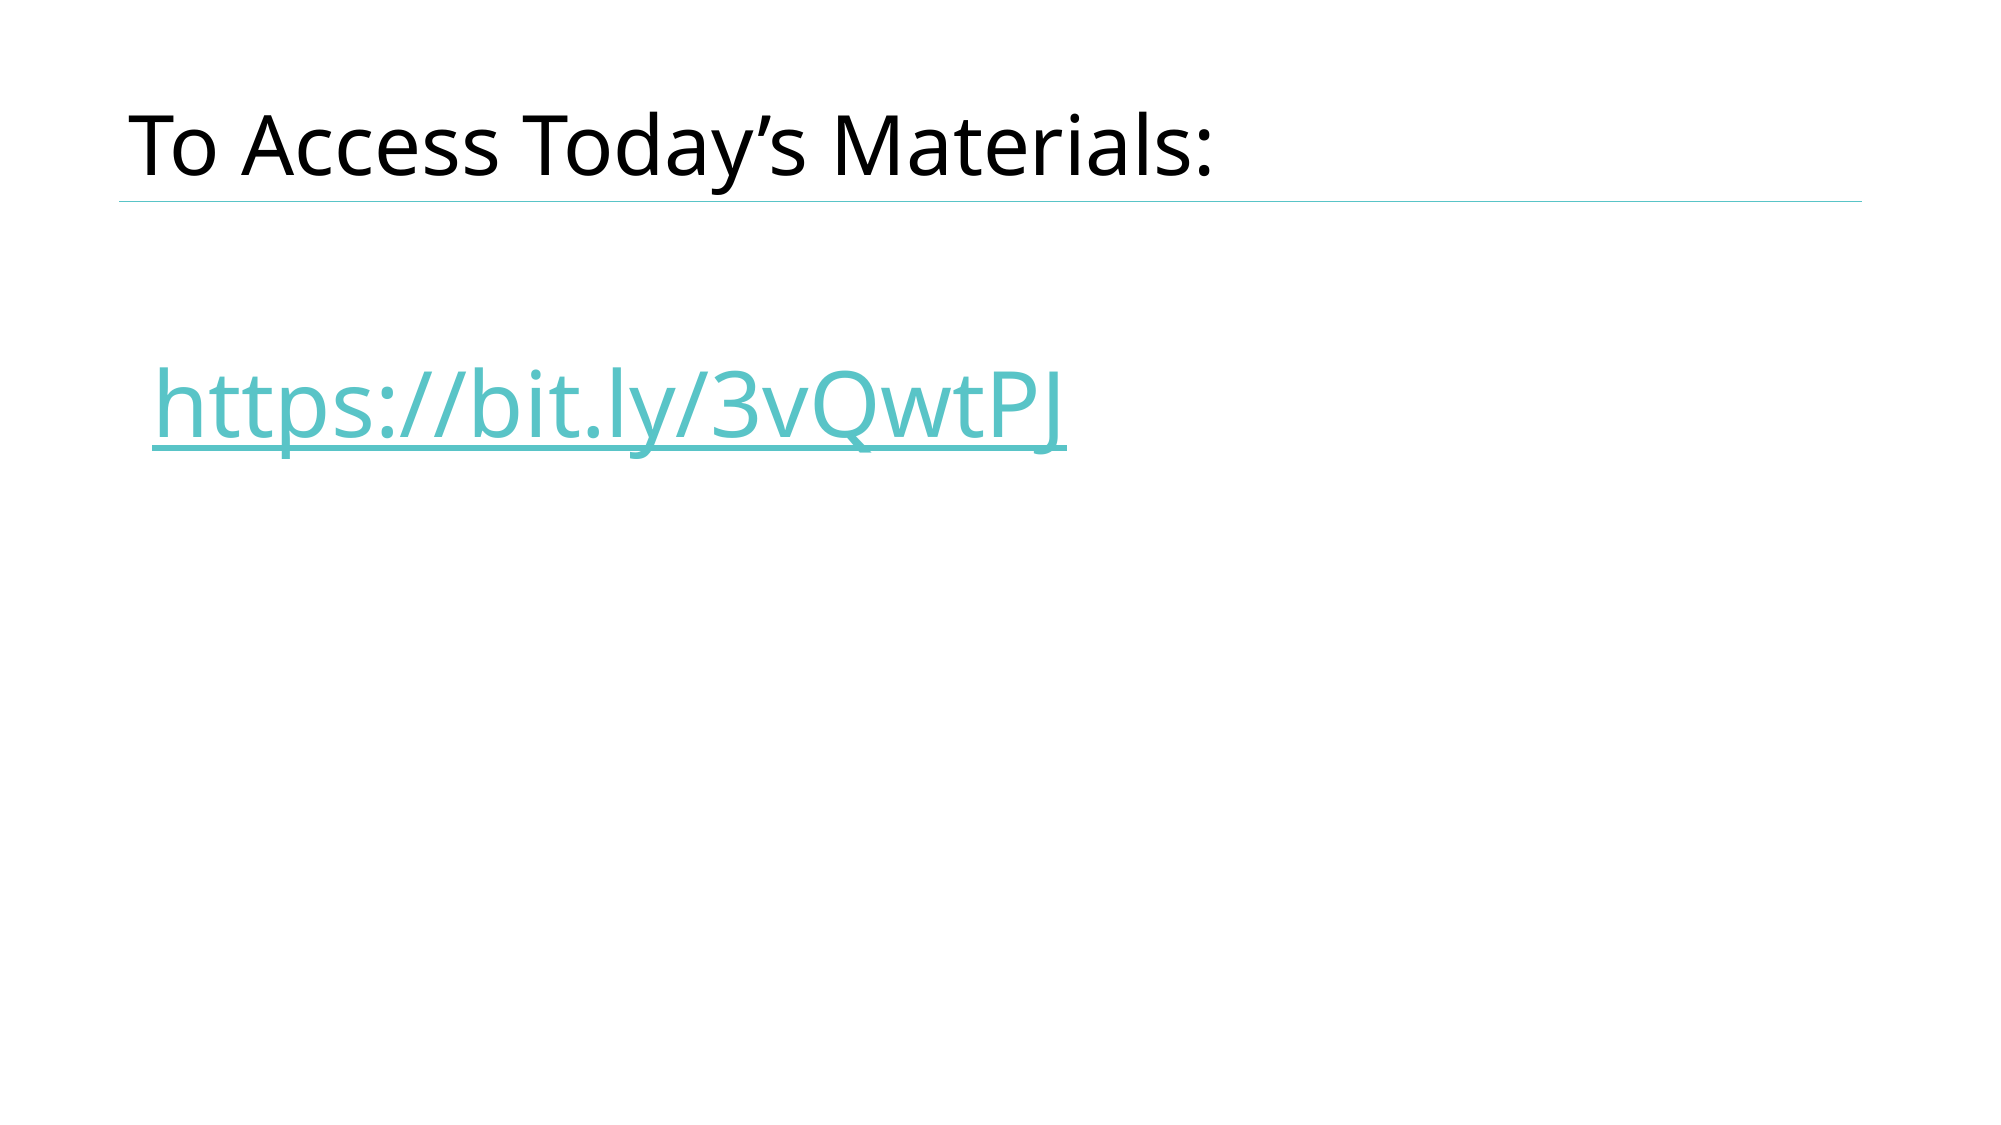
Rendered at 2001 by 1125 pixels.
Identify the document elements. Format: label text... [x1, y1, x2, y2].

list [137, 299, 1863, 465]
text_box To Access Today’s Materials: [113, 90, 1741, 206]
text_box https://bit.ly/3vQwtPJ [137, 338, 1191, 479]
